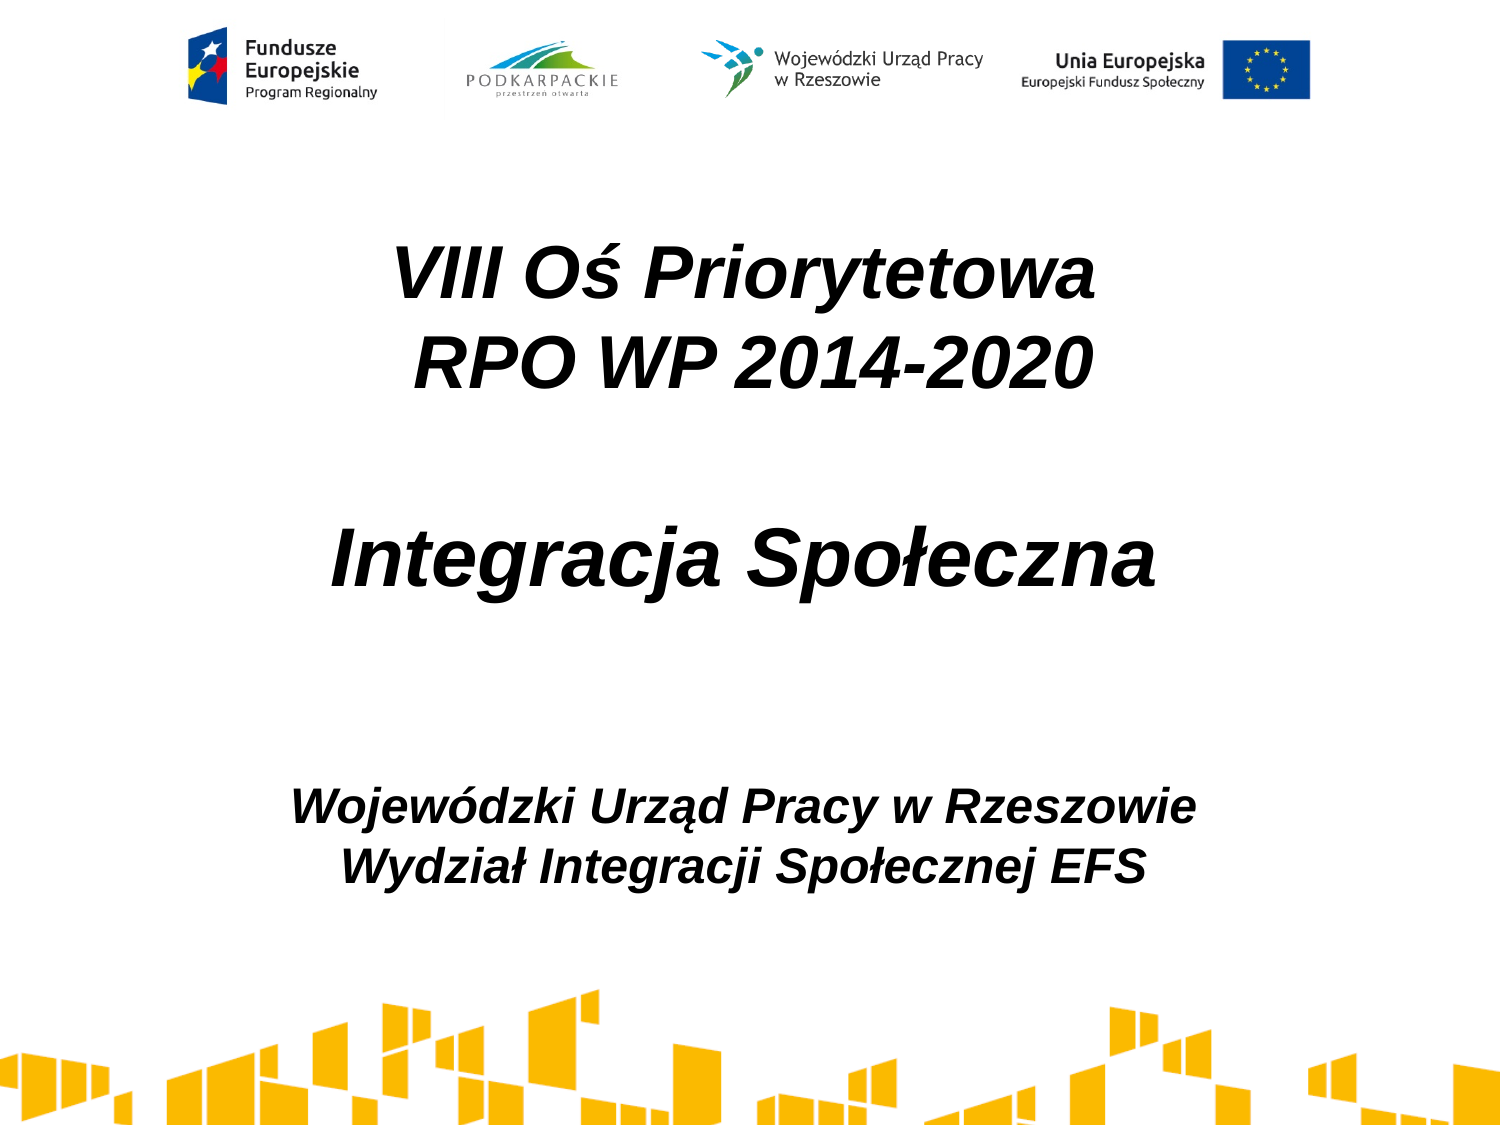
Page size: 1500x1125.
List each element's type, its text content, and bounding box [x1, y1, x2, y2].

picture [0, 980, 1500, 1125]
text_box VIII Oś Priorytetowa RPO WP 2014-2020 Integracja Społeczna Wojewódzki Urząd Pracy w Rzeszowie Wydział Integracji Społecznej EFS [88, 160, 1400, 902]
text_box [166, 6, 1329, 126]
